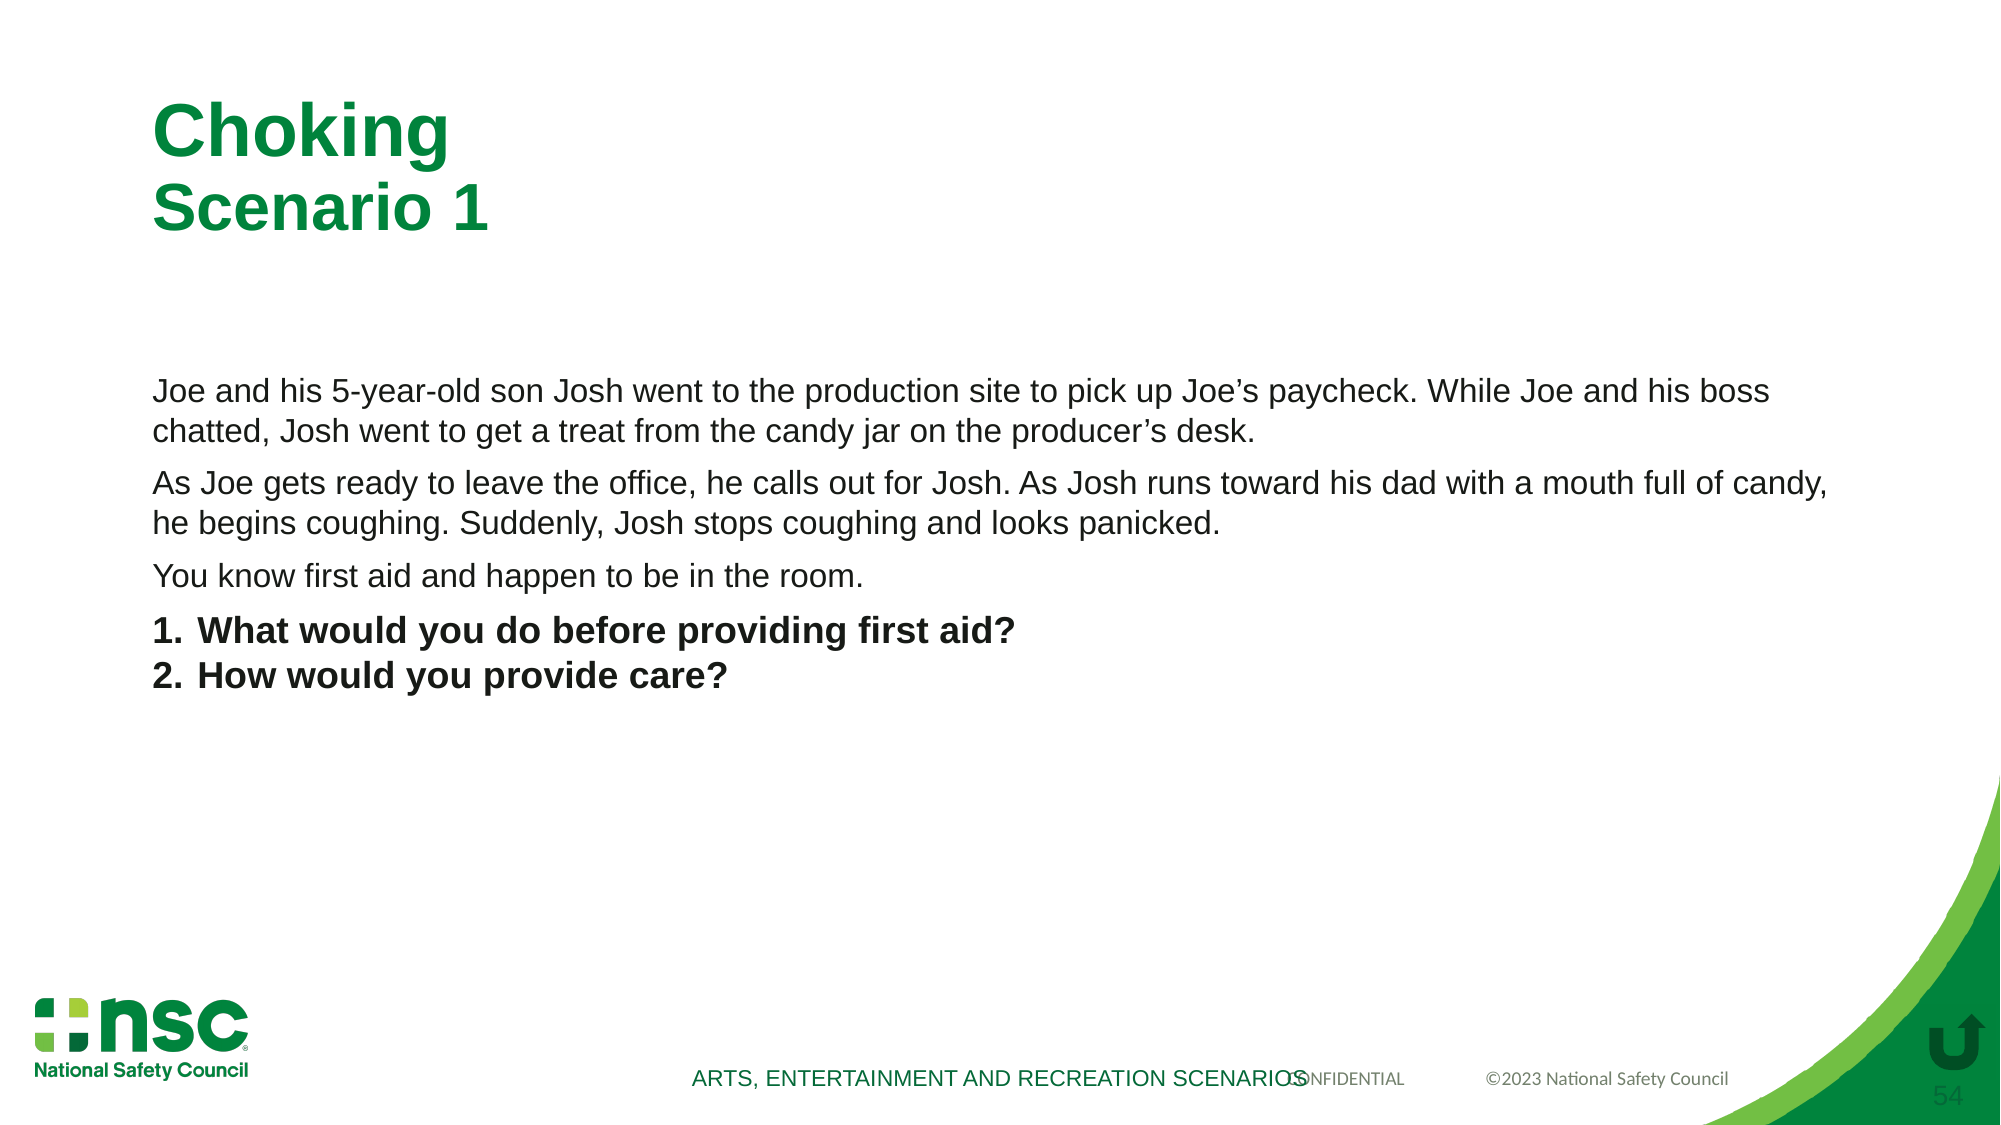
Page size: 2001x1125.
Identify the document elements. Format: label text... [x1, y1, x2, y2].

picture [959, 500, 2000, 1125]
list Joe and his 5-year-old son Josh went to the production site to pick up Joe’s paycheck. While Joe and his boss chatted, Josh went to get a treat from the candy jar on the producer’s desk. As Joe gets ready to leave the office, he calls out for Josh. As Josh runs toward his dad with a mouth full of candy, he begins coughing. Suddenly, Josh stops coughing and looks panicked. You know first aid and happen to be in the room. What would you do before providing first aid? How would you provide care? [137, 361, 1863, 851]
title Choking Scenario 1 [137, 60, 1876, 278]
picture [35, 998, 248, 1081]
